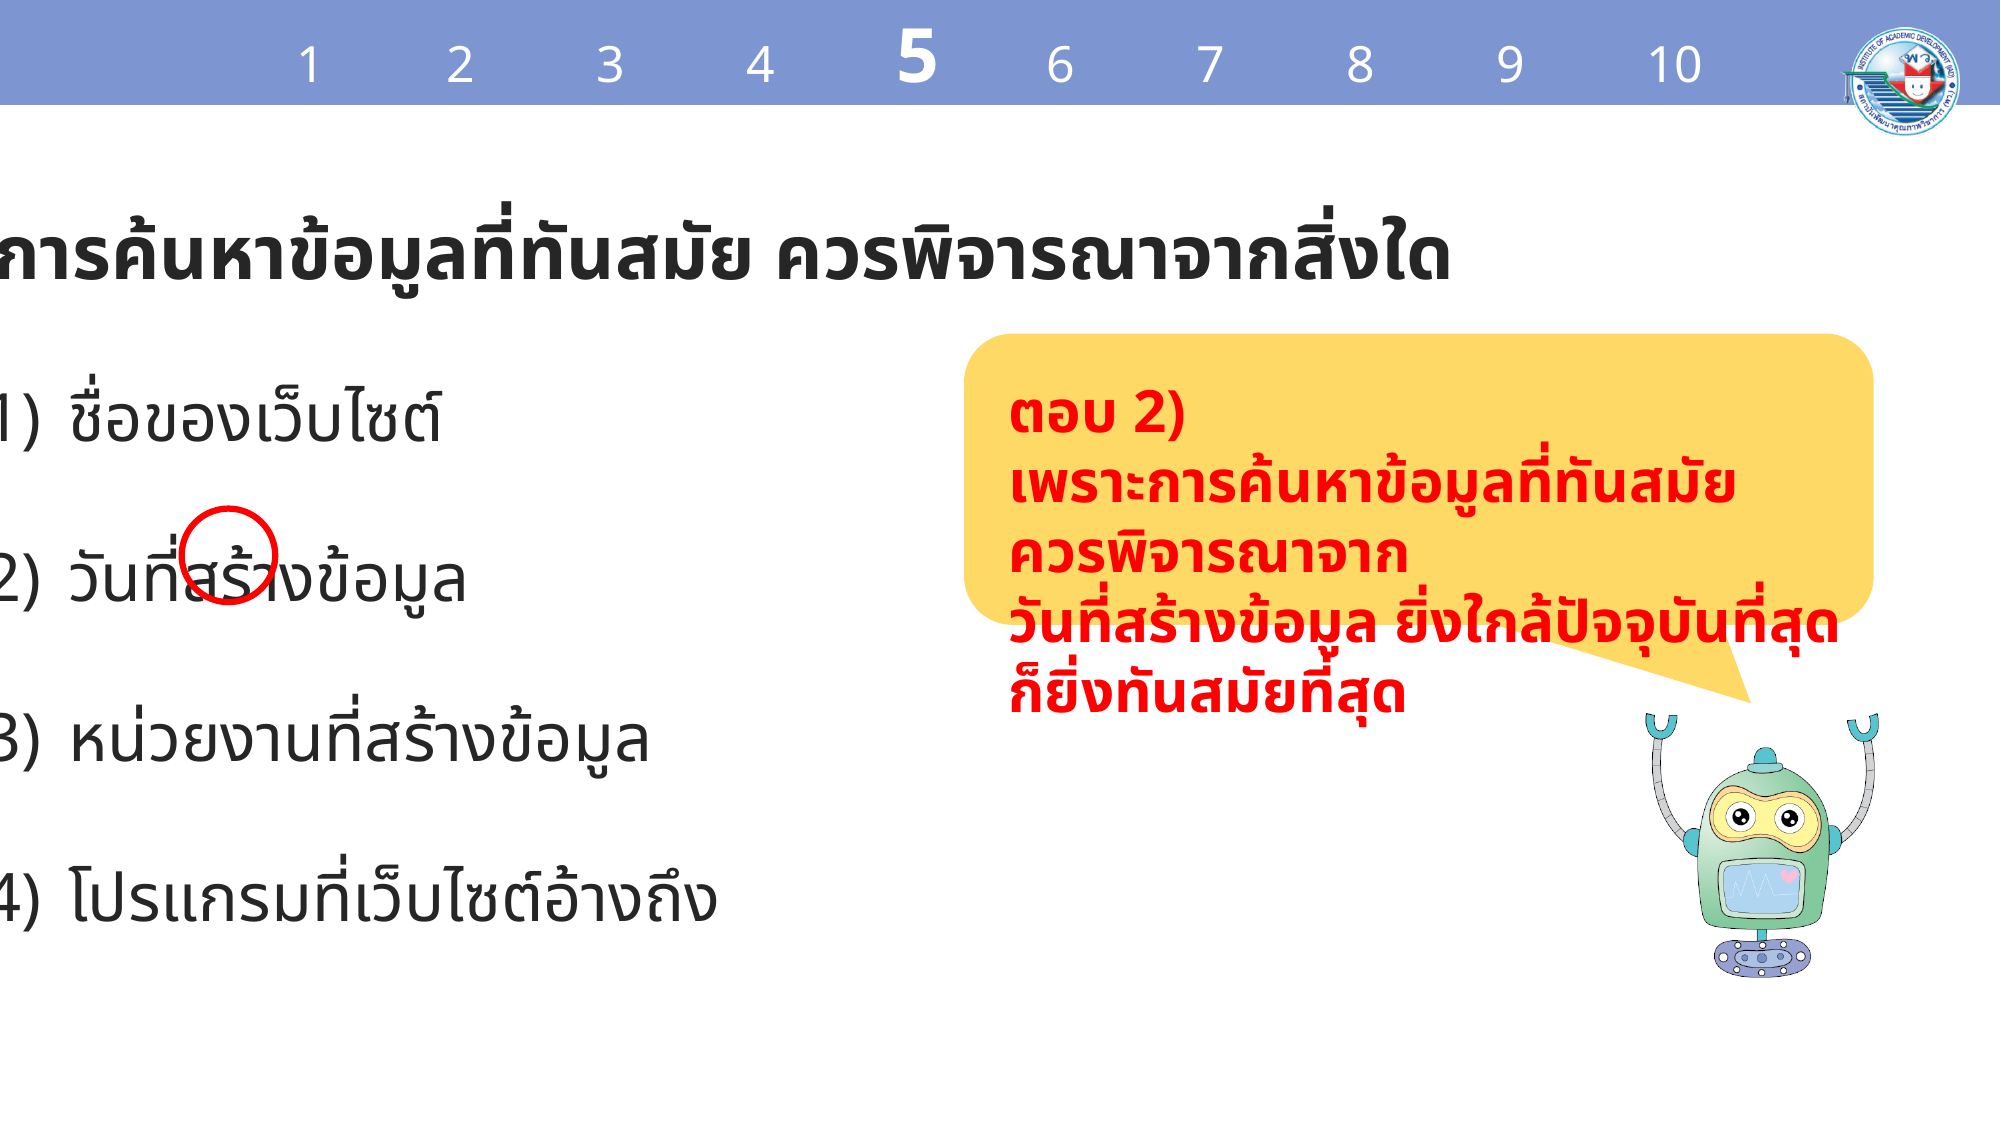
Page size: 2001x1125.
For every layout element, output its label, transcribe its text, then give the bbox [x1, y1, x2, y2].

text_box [964, 333, 1879, 978]
text_box [180, 507, 277, 604]
picture [1840, 27, 1960, 137]
text_box 1 2 3 4 5 6 7 8 9 10 [0, 0, 2000, 106]
text_box การค้นหาข้อมูลที่ทันสมัย ควรพิจารณาจากสิ่งใด ชื่อของเว็บไซต์ วันที่สร้างข้อมูล หน่วยงานที่สร้างข้อมูล โปรแกรมที่เว็บไซต์อ้างถึง [0, 107, 1469, 942]
